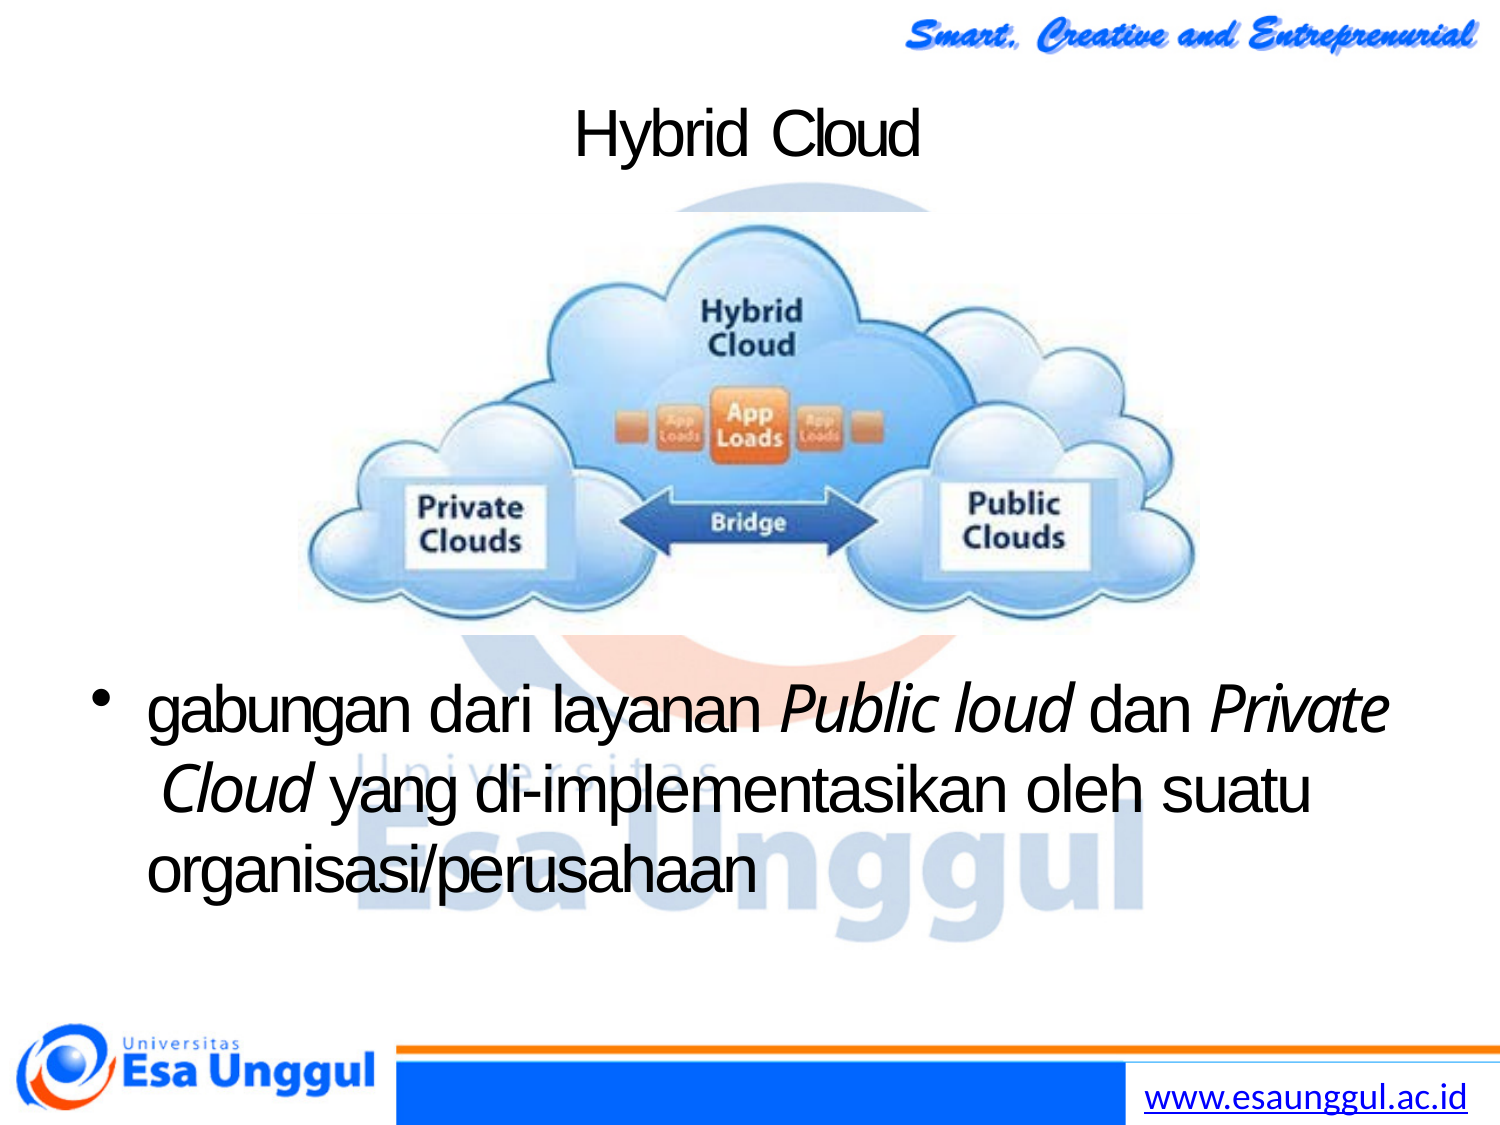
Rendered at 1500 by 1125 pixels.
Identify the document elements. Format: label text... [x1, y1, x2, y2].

text_box [297, 212, 1200, 635]
title Hybrid Cloud [73, 82, 1424, 235]
text_box gabungan dari layanan Public loud dan Private Cloud yang di-implementasikan oleh suatu organisasi/perusahaan [87, 663, 1392, 906]
picture [0, 0, 1500, 1125]
